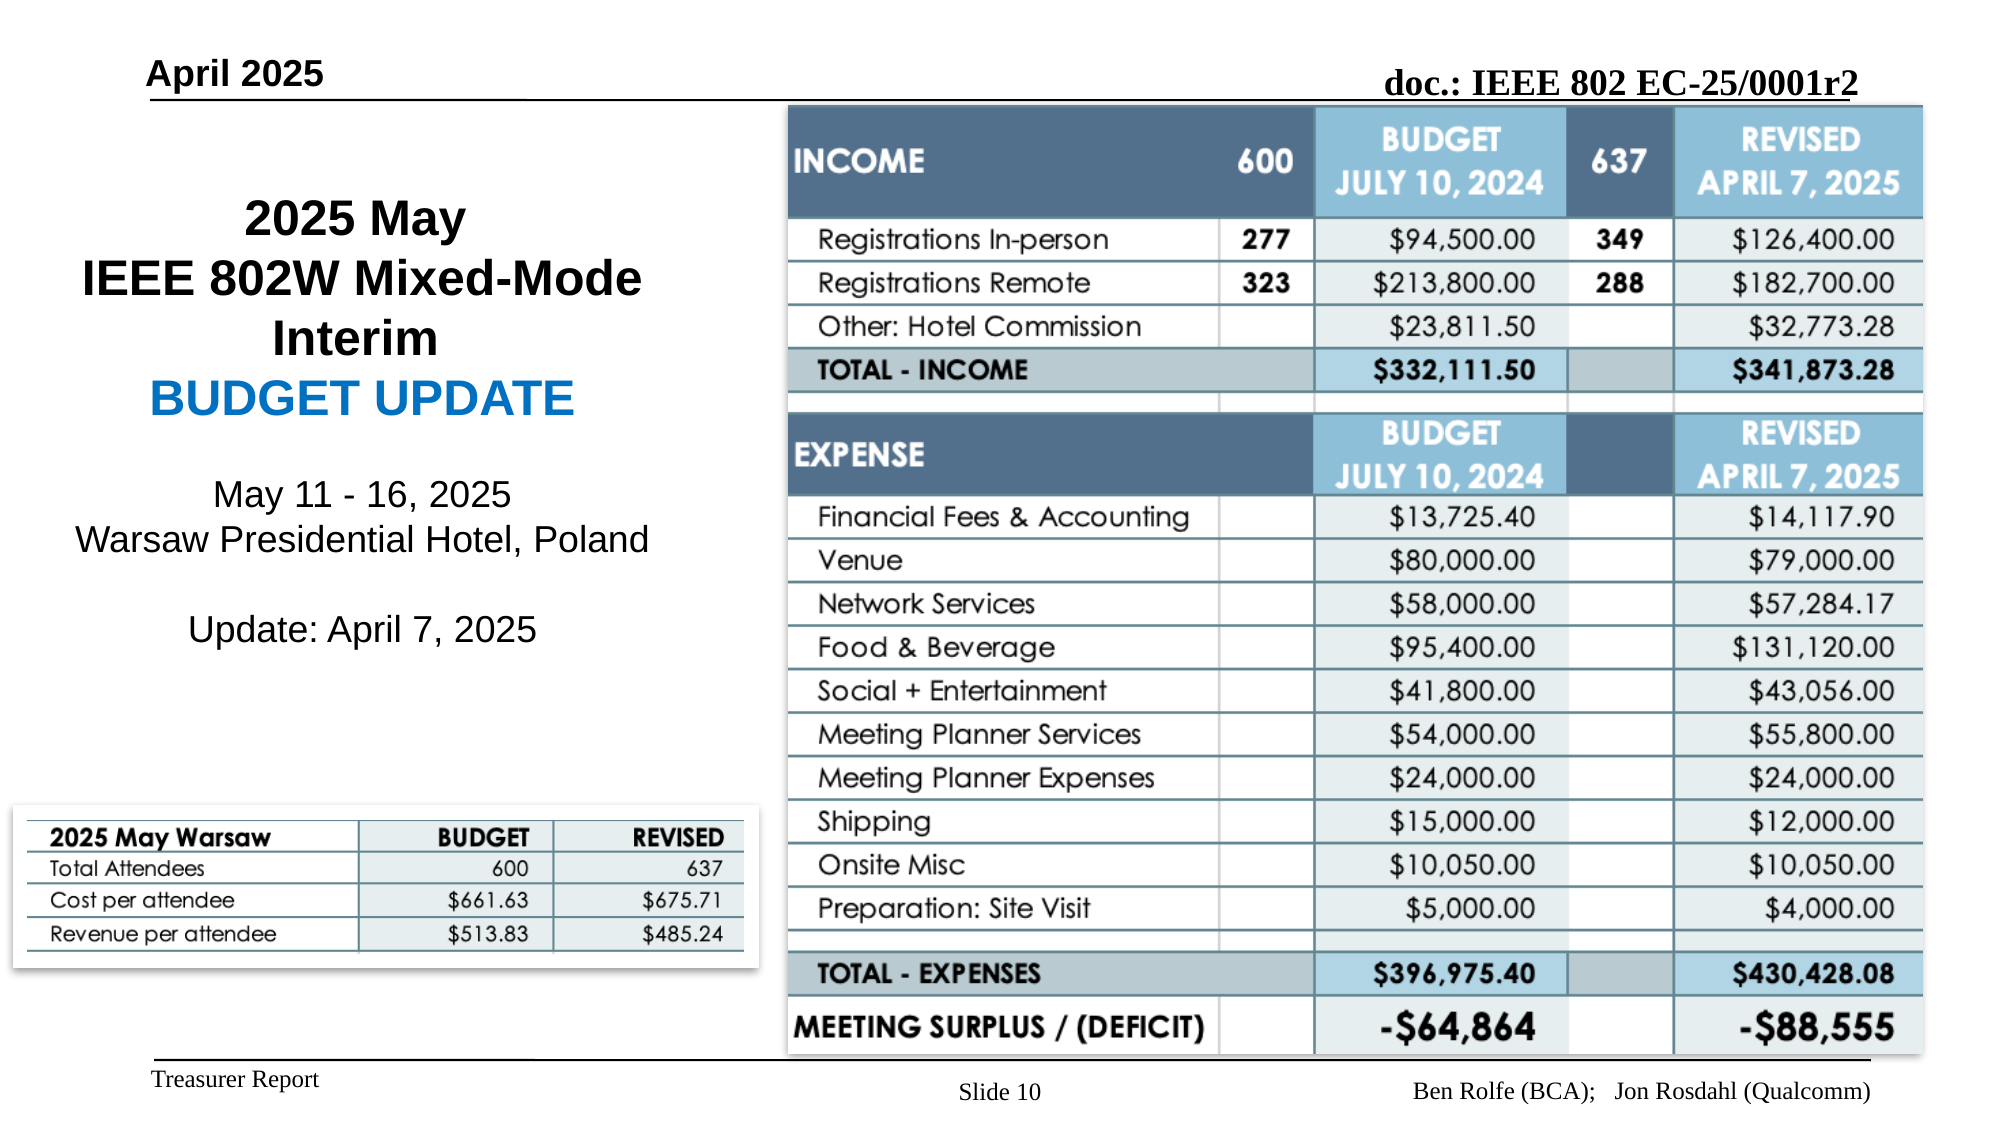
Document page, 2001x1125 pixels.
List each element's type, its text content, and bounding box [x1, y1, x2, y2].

picture [27, 819, 745, 954]
title 2025 May IEEE 802W Mixed-Mode Interim BUDGET UPDATE May 11 - 16, 2025 Warsaw Presidential Hotel, Poland Update: April 7, 2025 [46, 197, 679, 684]
footer Ben Rolfe (BCA); Jon Rosdahl (Qualcomm) [1174, 1074, 1872, 1105]
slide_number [144, 48, 556, 95]
slide_number Slide 10 [943, 1075, 1057, 1118]
picture [788, 105, 1923, 1055]
